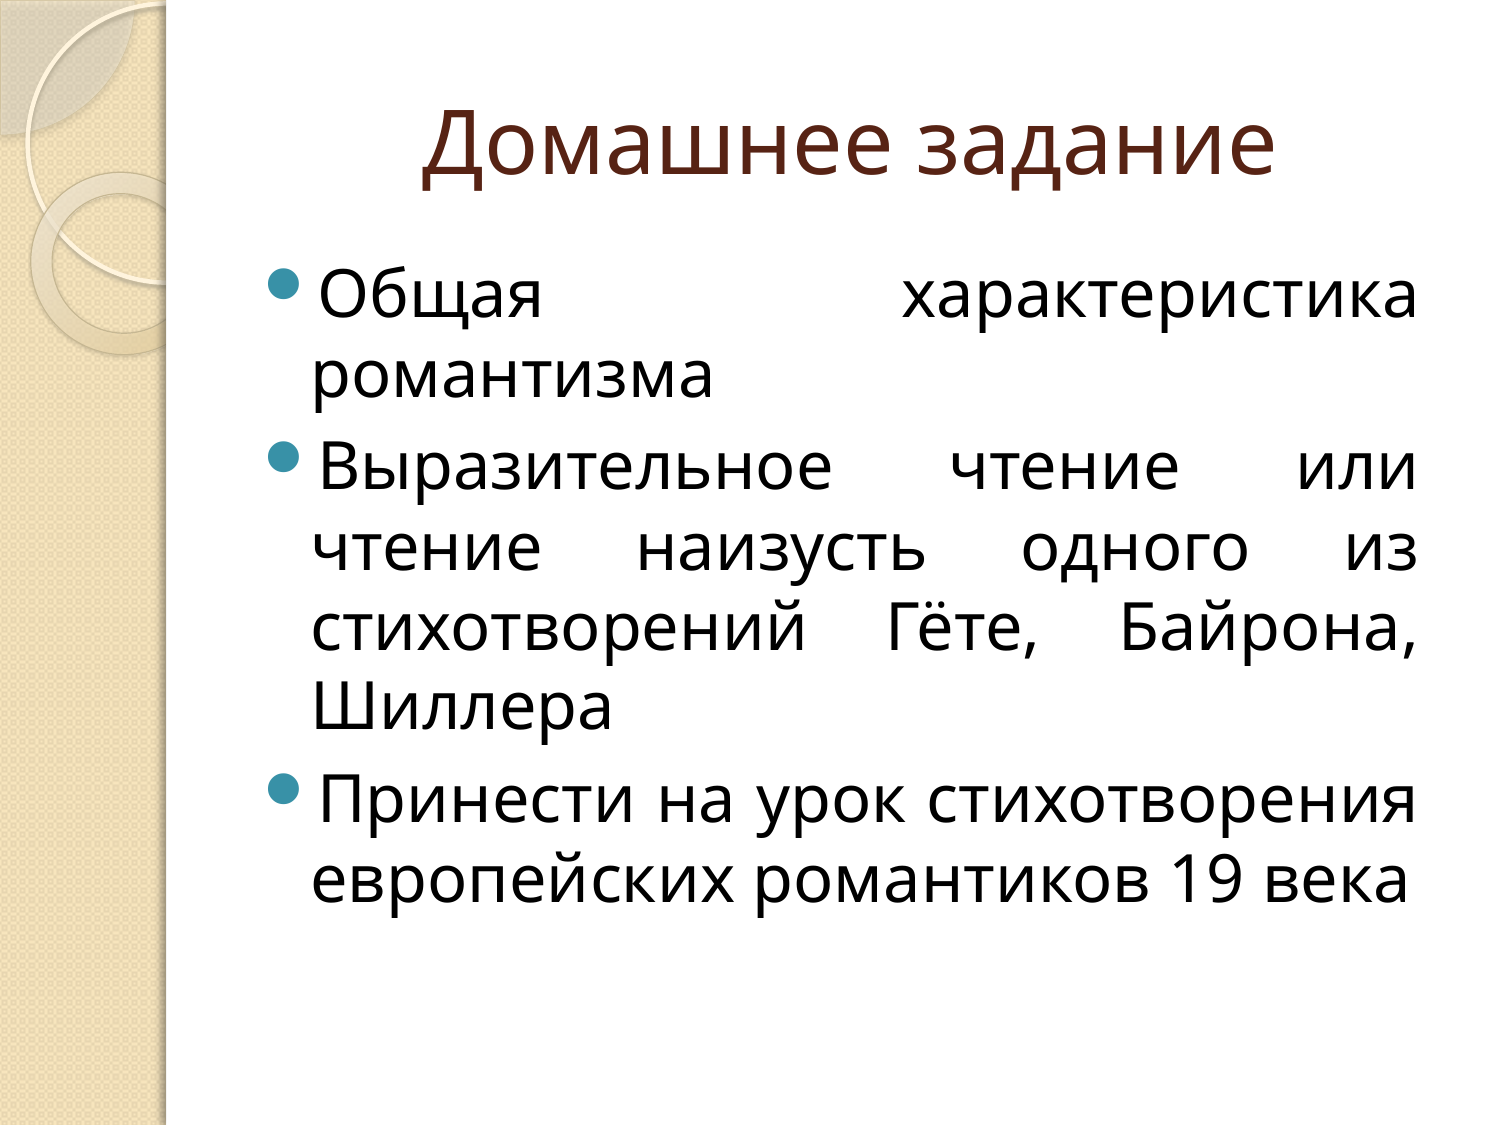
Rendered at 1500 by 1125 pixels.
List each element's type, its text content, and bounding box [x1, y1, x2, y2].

list Общая характеристика романтизма Выразительное чтение или чтение наизусть одного из стихотворений Гёте, Байрона, Шиллера Принести на урок стихотворения европейских романтиков 19 века [235, 243, 1436, 1025]
title Домашнее задание [235, 45, 1466, 233]
